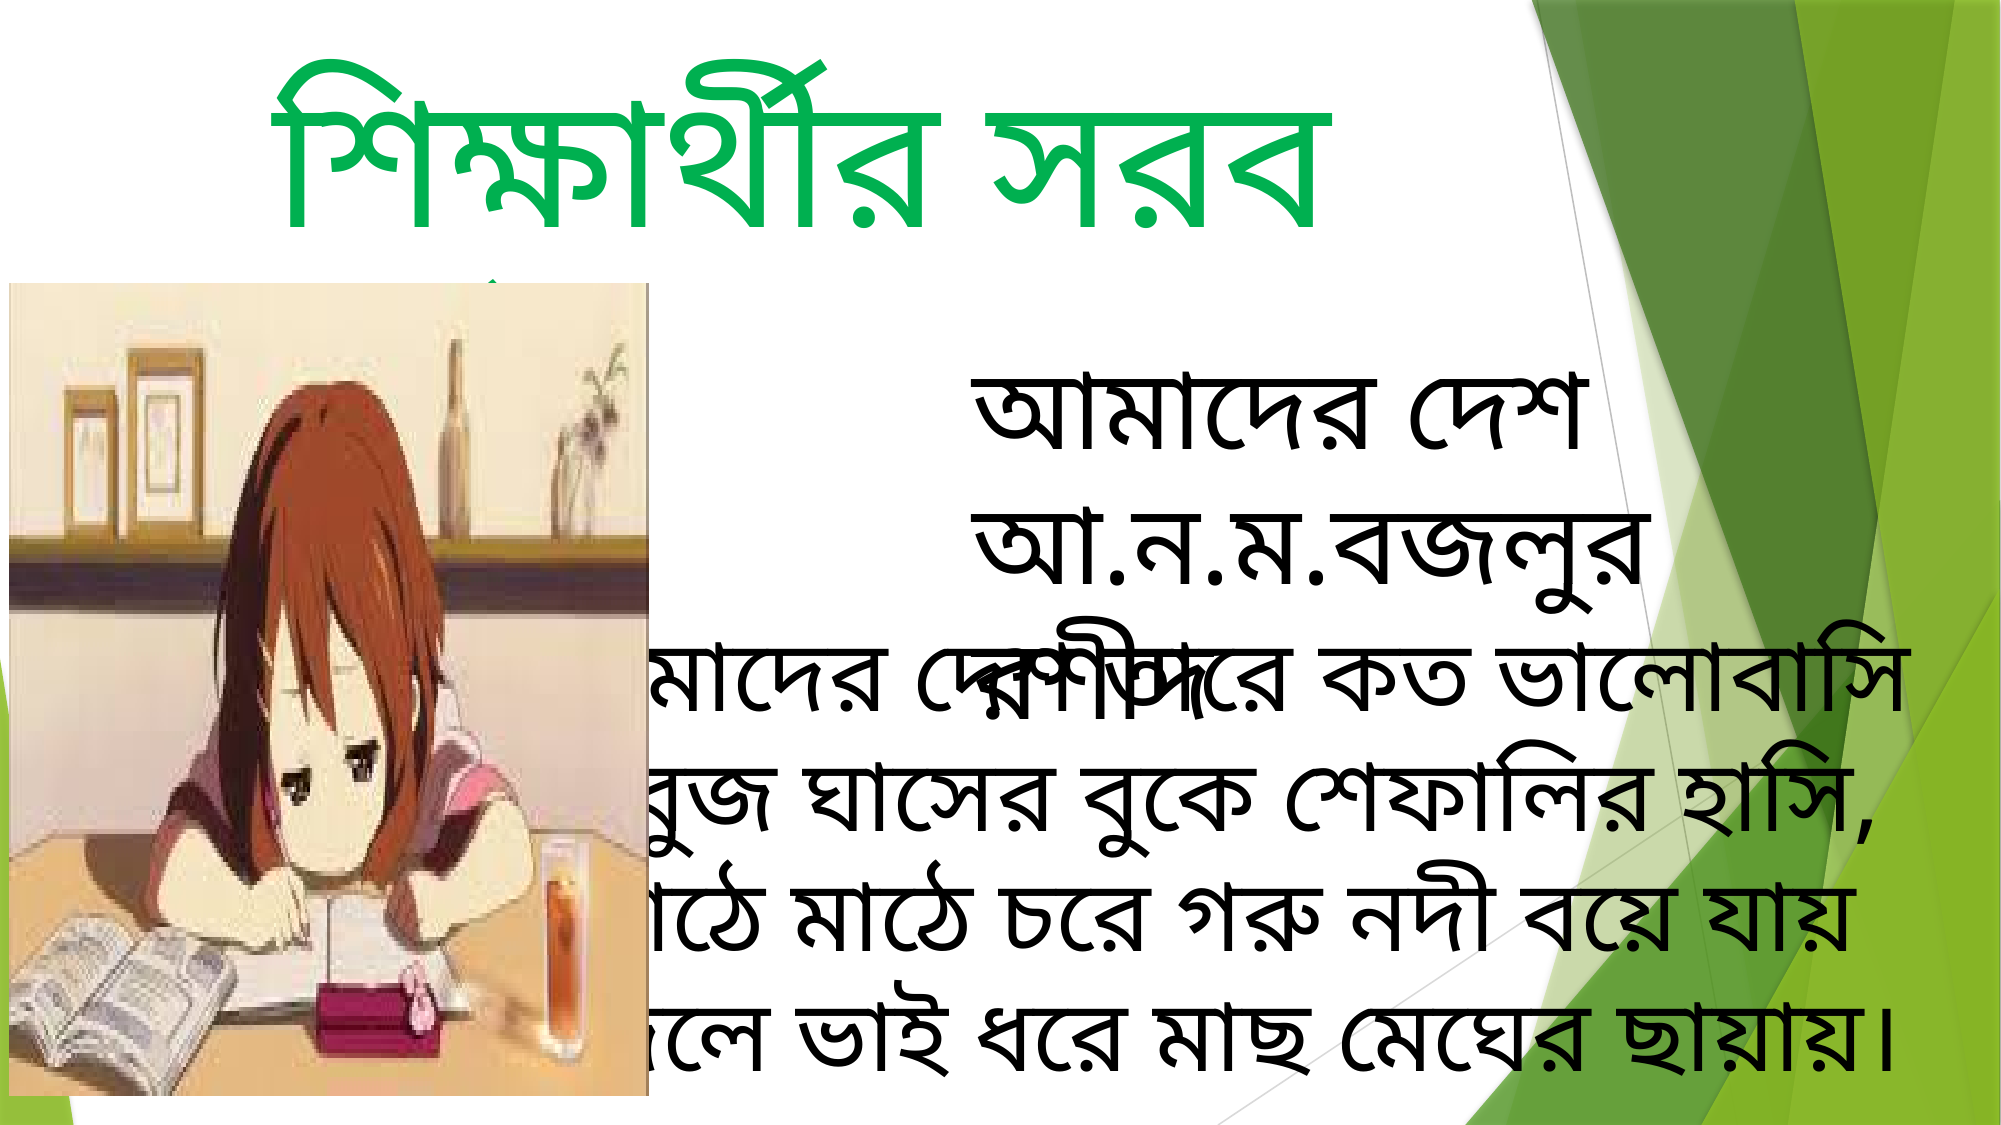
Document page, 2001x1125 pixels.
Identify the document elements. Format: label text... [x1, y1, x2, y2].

picture [8, 283, 649, 1097]
text_box আমাদের দেশ আ.ন.ম.বজলুর রশীদ [957, 329, 1777, 604]
text_box আমাদের দেশ তারে কত ভালোবাসি সবুজ ঘাসের বুকে শেফালির হাসি, মাঠে মাঠে চরে গরু নদী বয়ে যায় জেলে ভাই ধরে মাছ মেঘের ছায়ায়। [651, 604, 1930, 1100]
text_box শিক্ষার্থীর সরব পাঠ [258, 36, 1406, 492]
